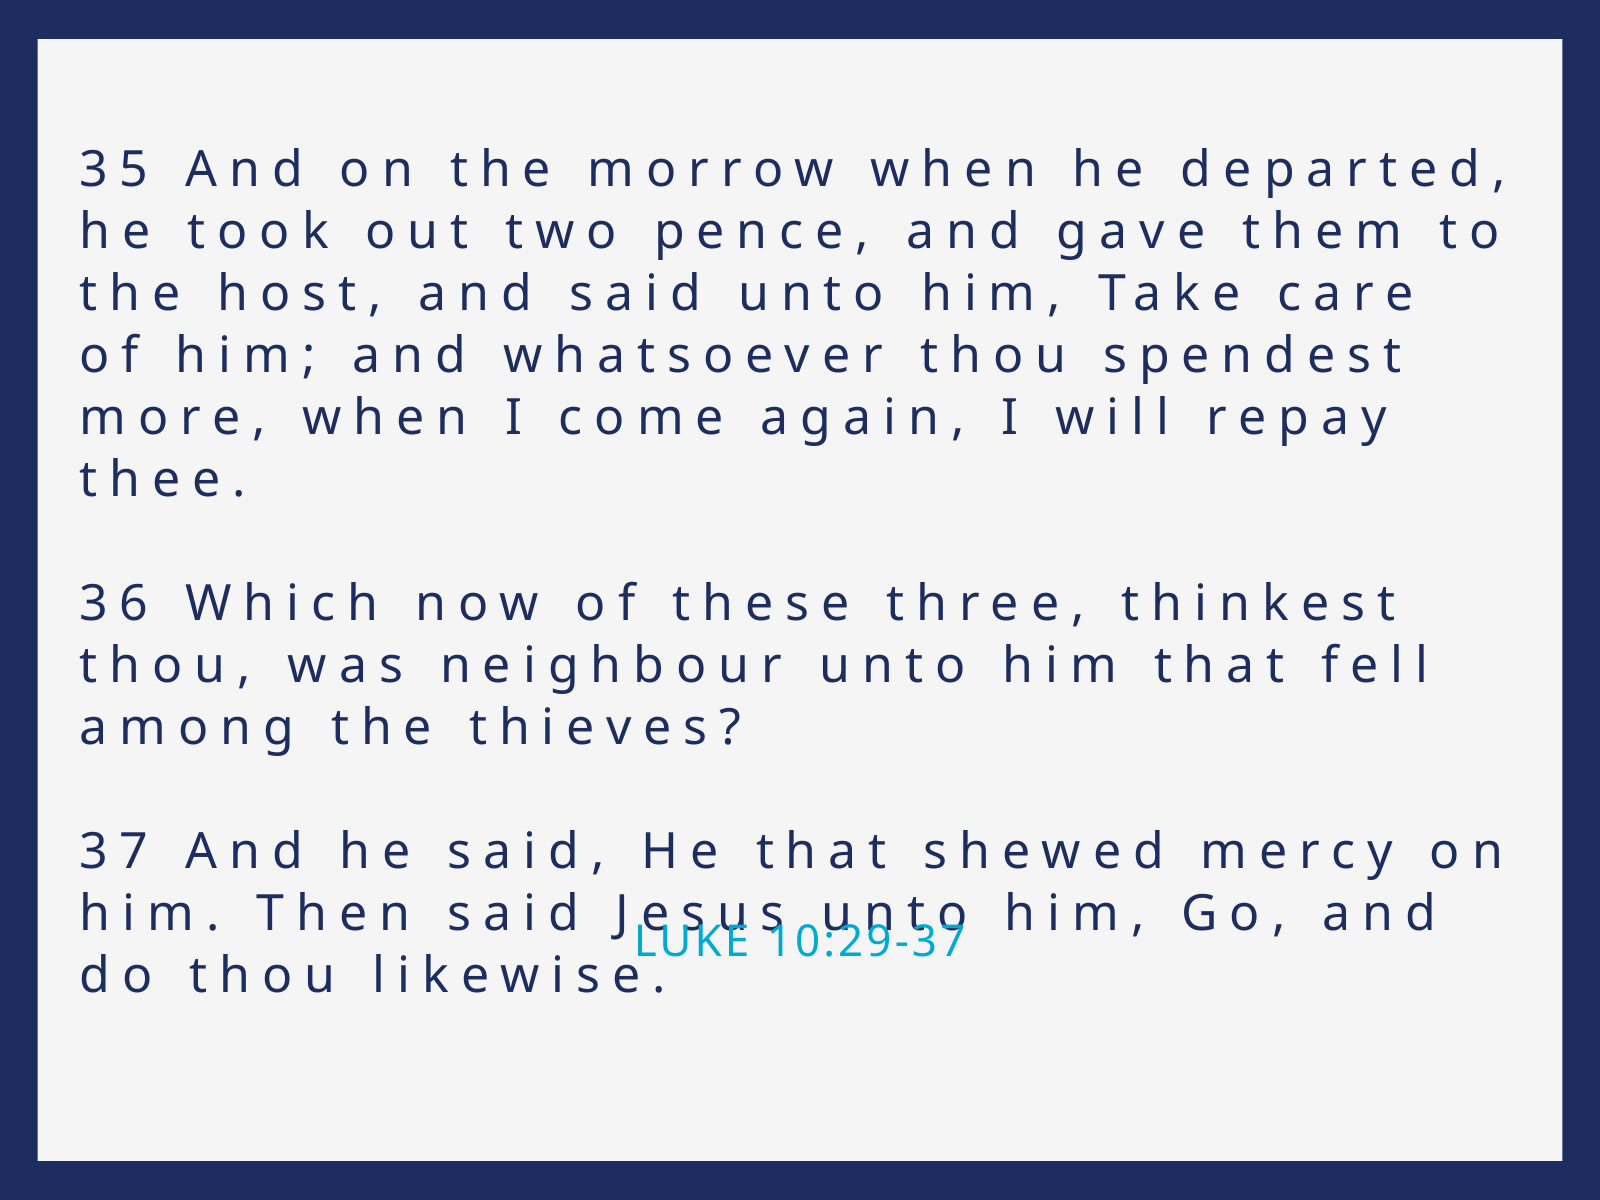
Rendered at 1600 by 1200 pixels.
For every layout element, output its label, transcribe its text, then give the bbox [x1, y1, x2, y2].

text_box [37, 39, 1563, 1161]
text_box LUKE 10:29-37 [291, 903, 1308, 966]
text_box 35 And on the morrow when he departed, he took out two pence, and gave them to the host, and said unto him, Take care of him; and whatsoever thou spendest more, when I come again, I will repay thee. 36 Which now of these three, thinkest thou, was neighbour unto him that fell among the thieves? 37 And he said, He that shewed mercy on him. Then said Jesus unto him, Go, and do thou likewise. [79, 134, 1521, 1003]
